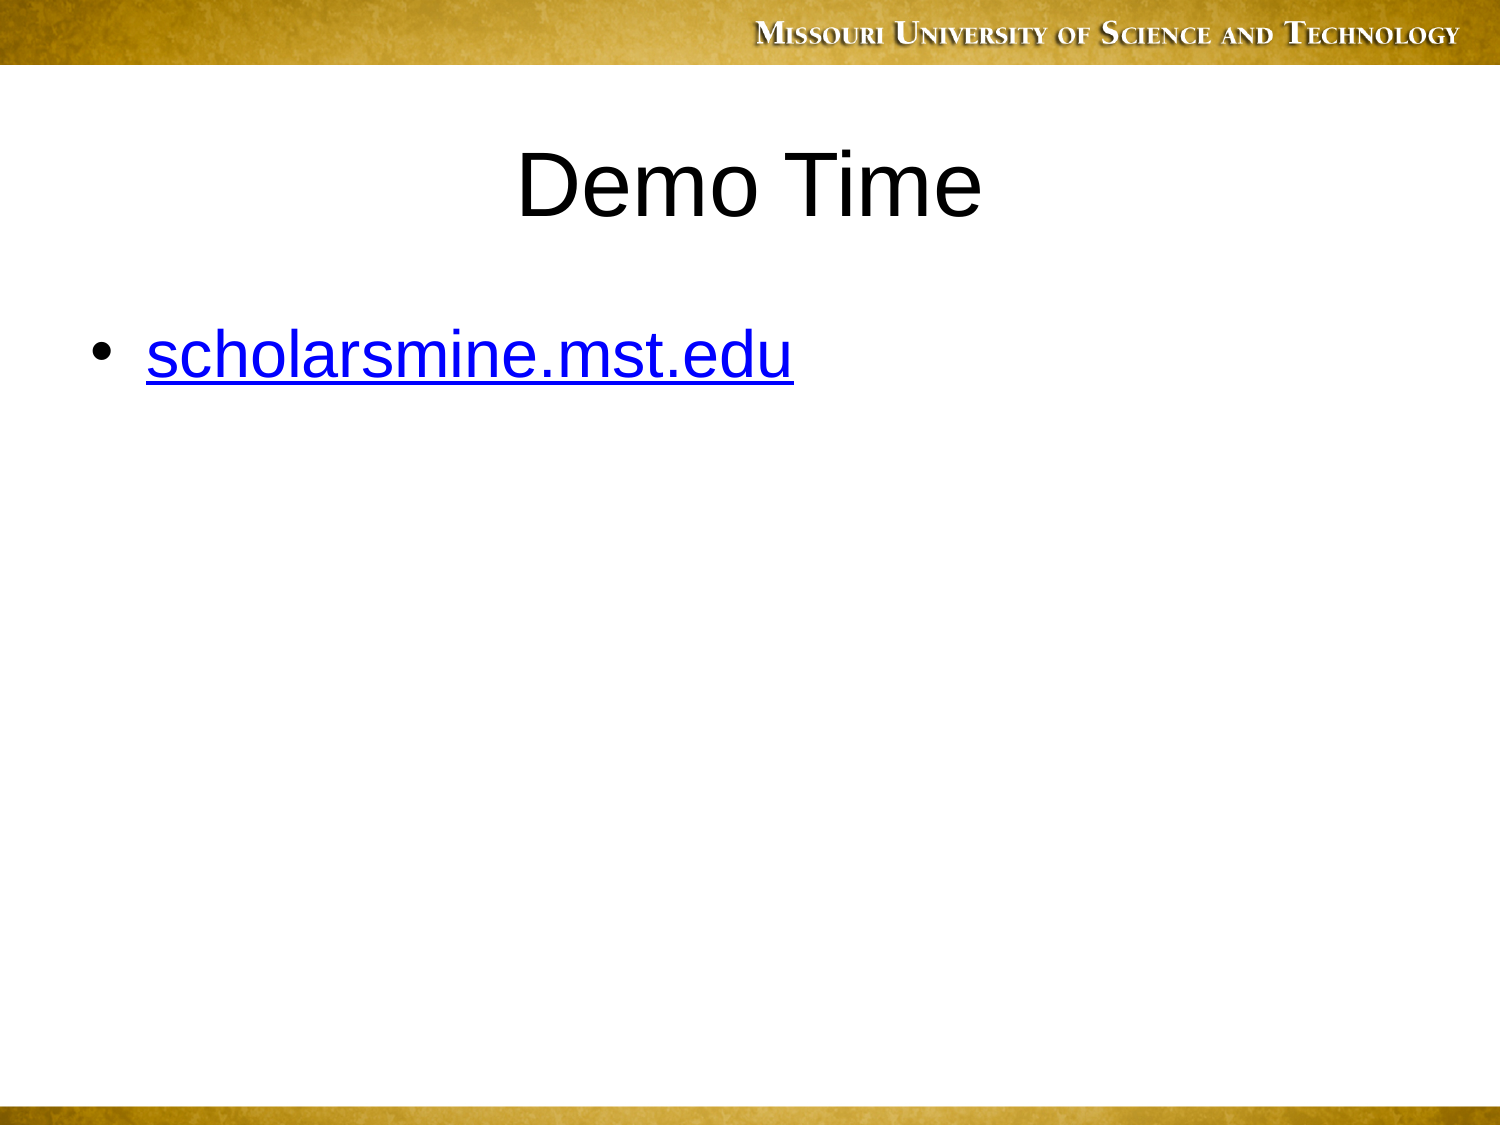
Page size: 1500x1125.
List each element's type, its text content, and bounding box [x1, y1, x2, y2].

title Demo Time [75, 85, 1425, 274]
picture [0, 0, 1500, 1125]
list scholarsmine.mst.edu [75, 303, 1425, 996]
